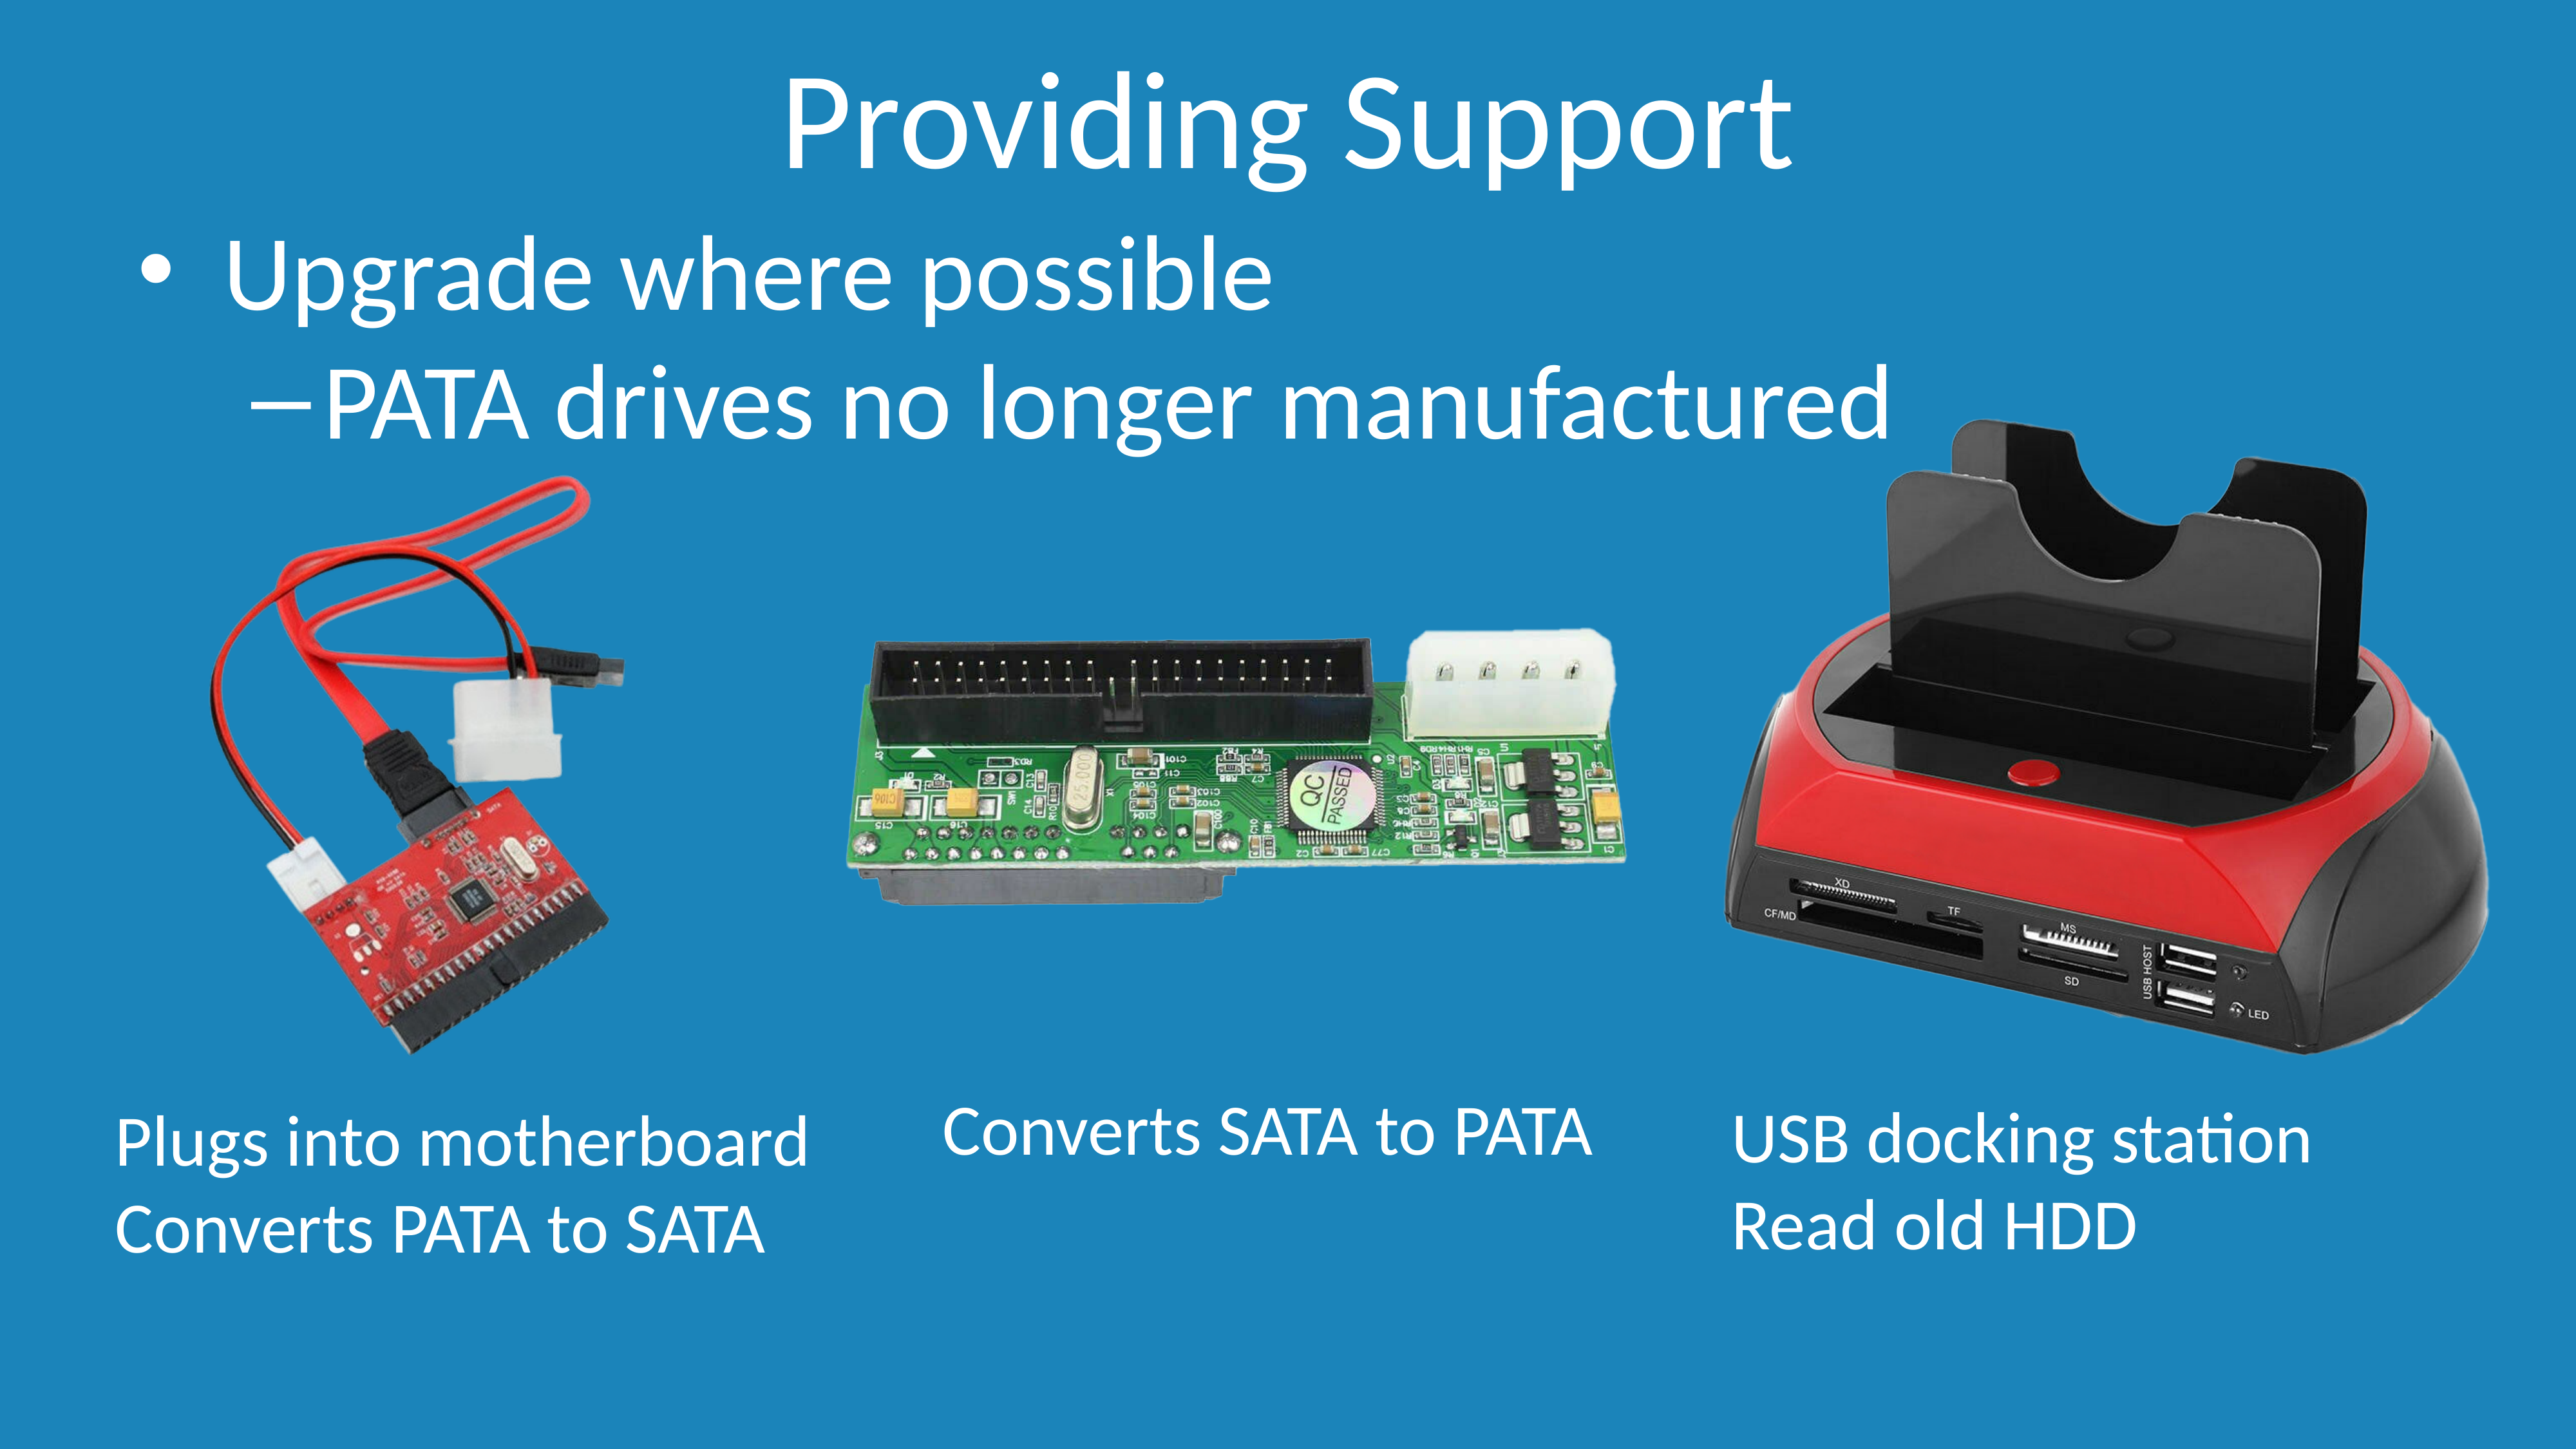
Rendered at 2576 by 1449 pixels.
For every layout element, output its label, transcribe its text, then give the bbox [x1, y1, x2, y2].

text_box Plugs into motherboard Converts PATA to SATA [106, 1089, 864, 1310]
picture [845, 626, 1629, 906]
title Providing Support [129, 0, 2447, 234]
picture [1722, 418, 2491, 1058]
text_box Upgrade where possible [128, 198, 2447, 507]
picture [209, 475, 627, 1058]
text_box USB docking station Read old HDD [1723, 1085, 2418, 1306]
text_box Converts SATA to PATA [933, 1078, 1629, 1299]
